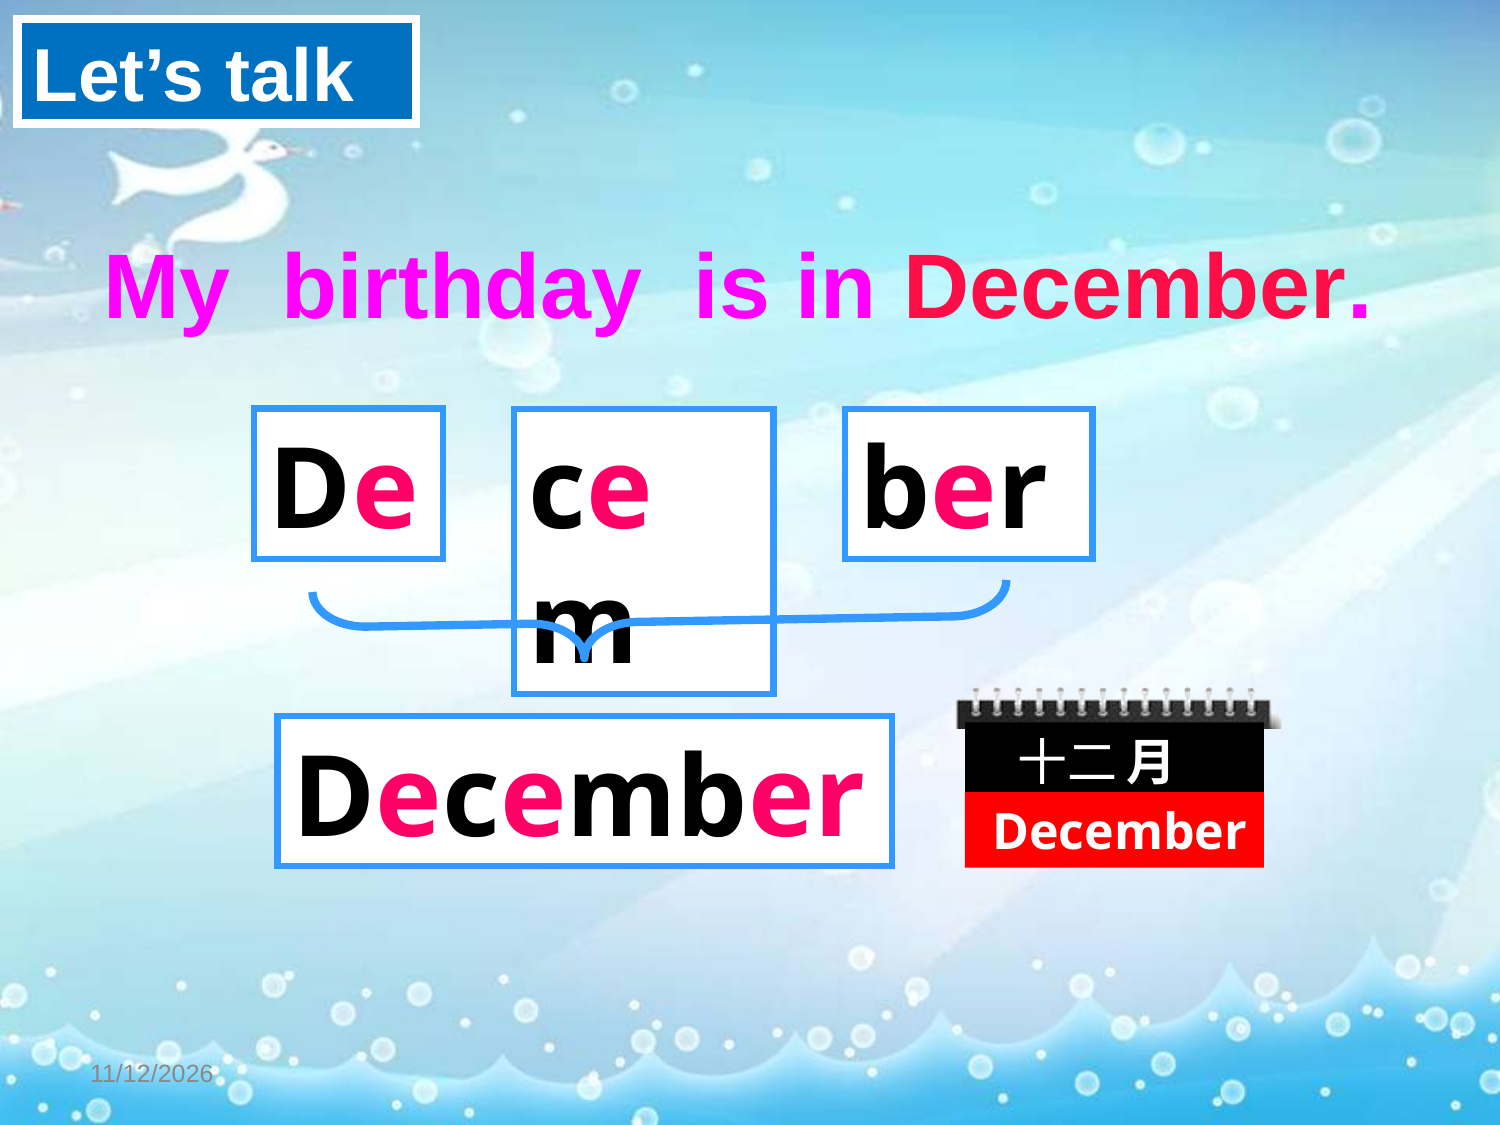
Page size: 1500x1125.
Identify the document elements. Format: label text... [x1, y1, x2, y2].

text_box ber [844, 408, 1093, 560]
text_box De [254, 408, 443, 559]
picture [0, 0, 1500, 1125]
text_box [312, 579, 1007, 659]
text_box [950, 680, 1282, 868]
text_box My birthday is in December. [88, 219, 1412, 345]
text_box cem [513, 620, 774, 695]
text_box cem [513, 408, 774, 588]
text_box December [277, 715, 892, 867]
text_box Let’s talk [17, 18, 416, 124]
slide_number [75, 1042, 425, 1103]
